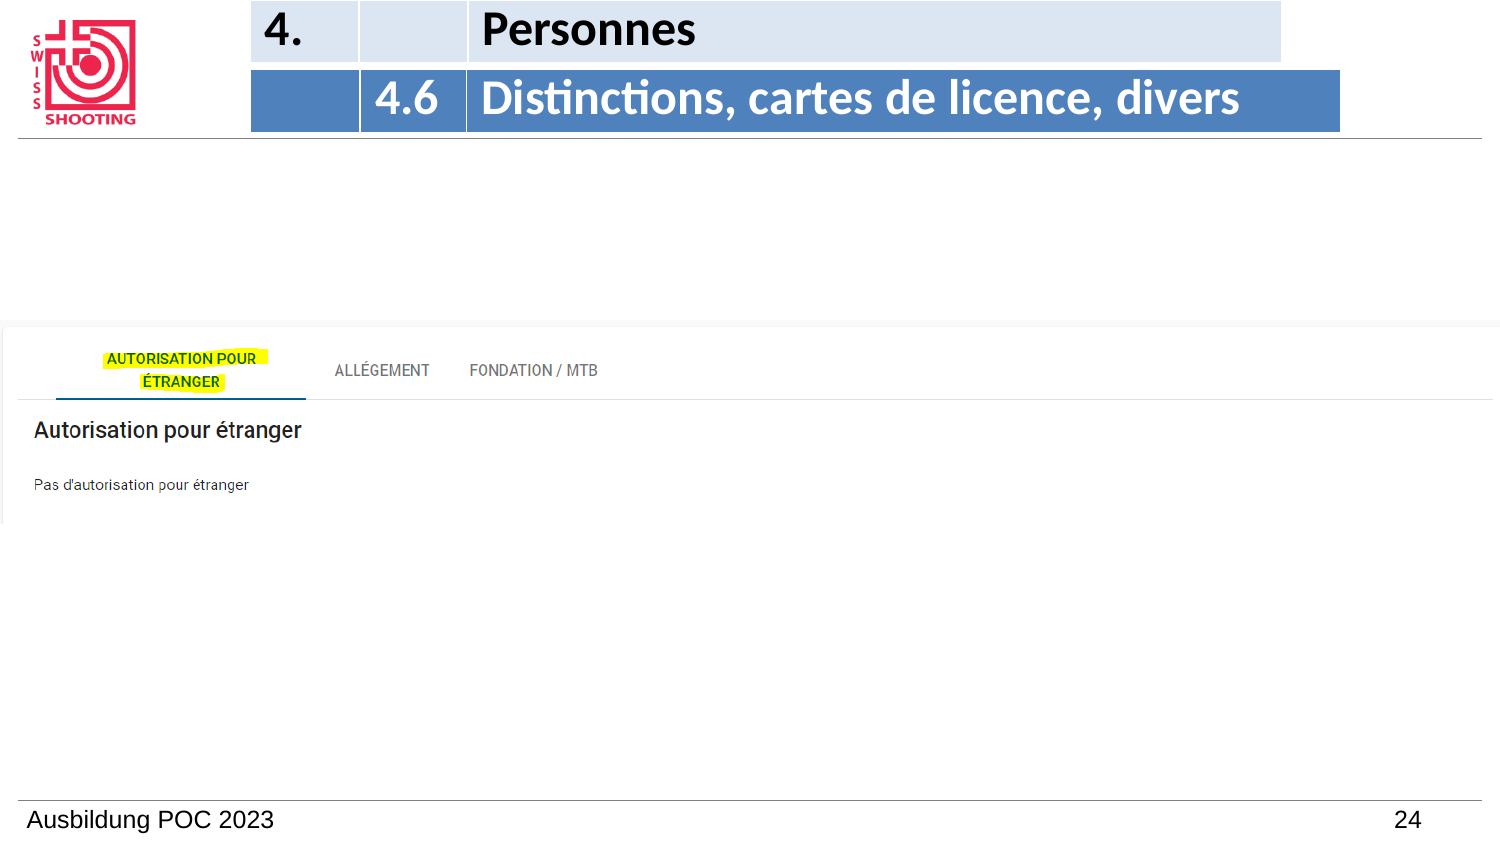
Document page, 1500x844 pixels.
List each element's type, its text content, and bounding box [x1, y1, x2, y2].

picture [29, 20, 136, 128]
table_header Personnes [469, 1, 1281, 62]
table_header Distinctions, cartes de licence, divers [467, 70, 1340, 132]
table_header [251, 70, 359, 132]
table_header 4.6 [361, 70, 466, 132]
table_header [360, 1, 467, 62]
table_header 4. [251, 1, 358, 62]
picture [0, 320, 1500, 524]
